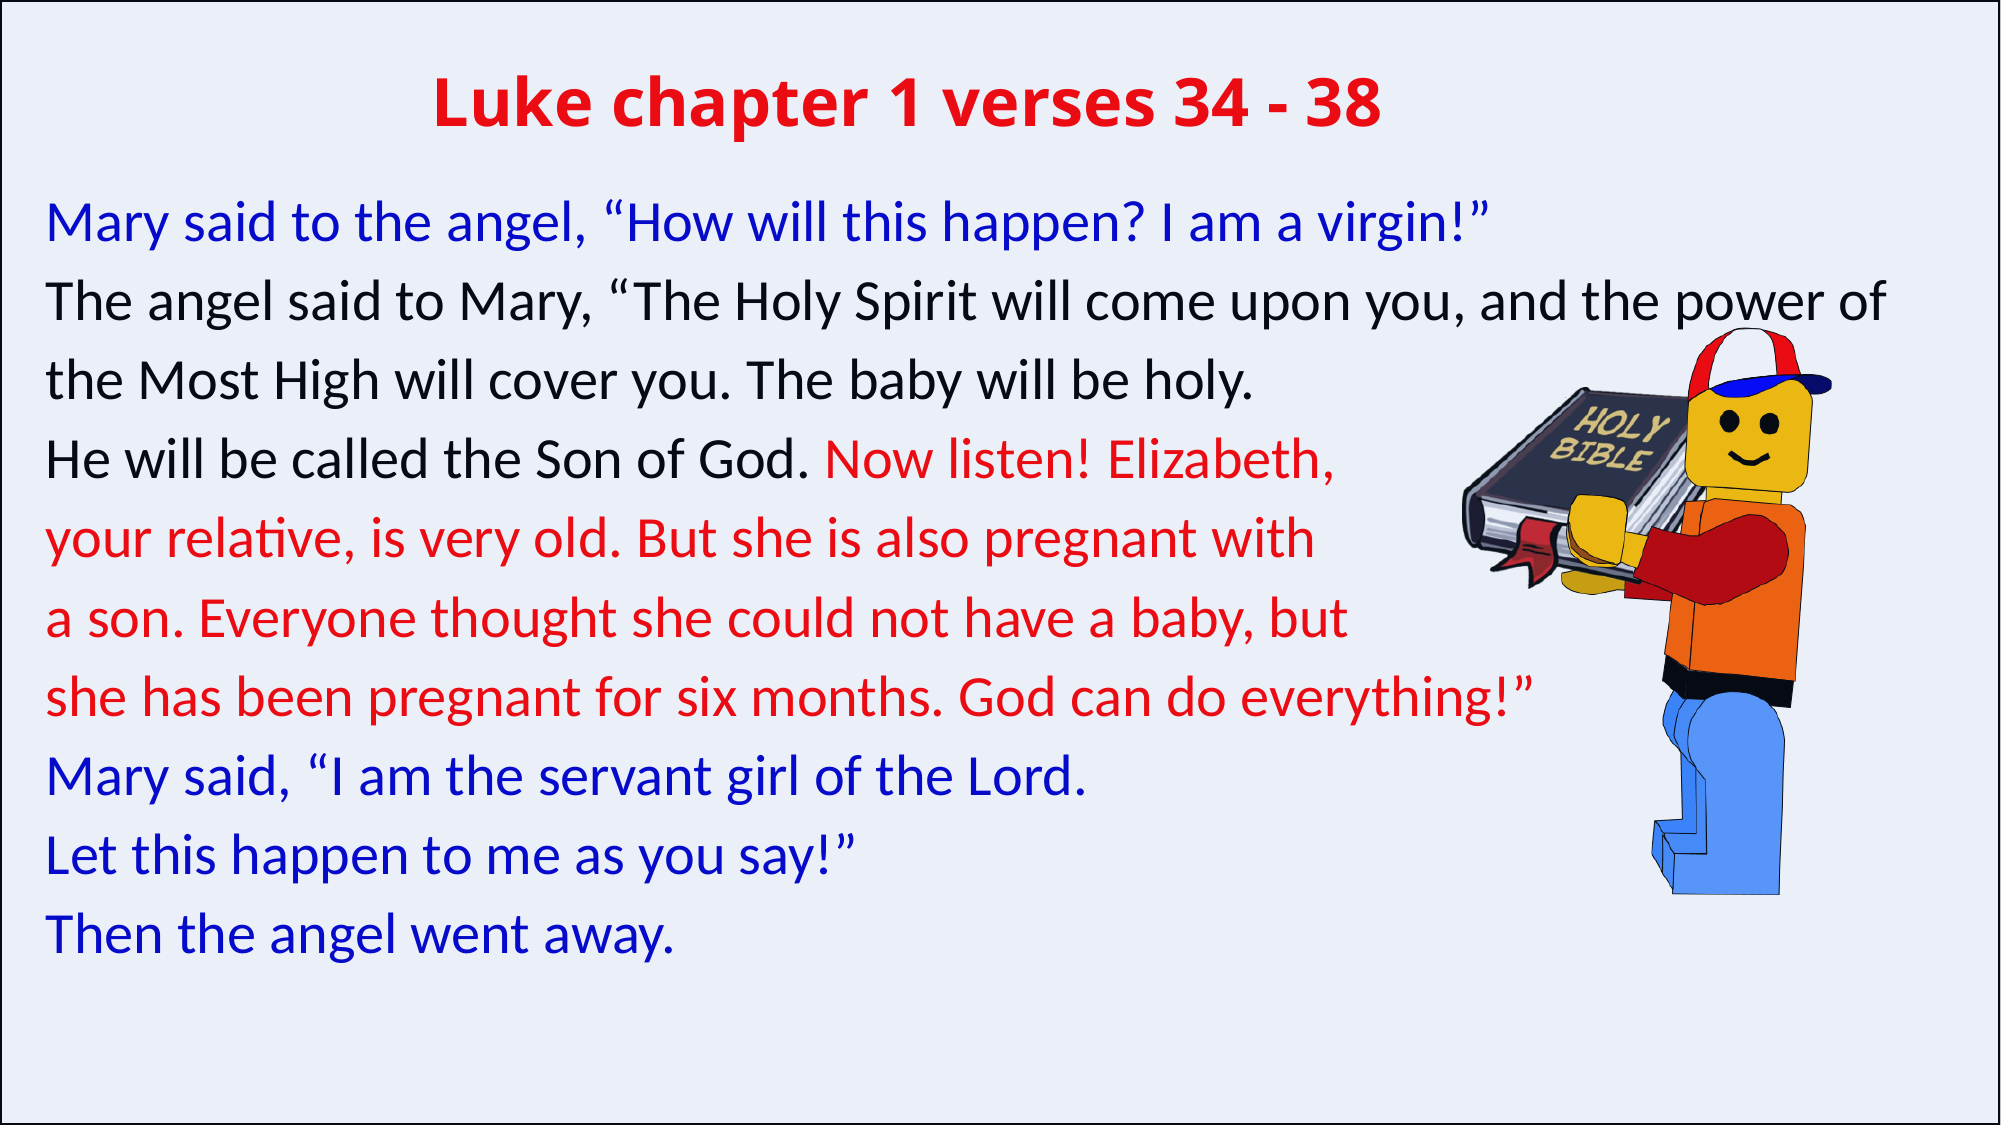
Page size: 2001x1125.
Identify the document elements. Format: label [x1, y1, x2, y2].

text_box [0, 0, 2000, 1125]
picture [1462, 327, 1832, 895]
